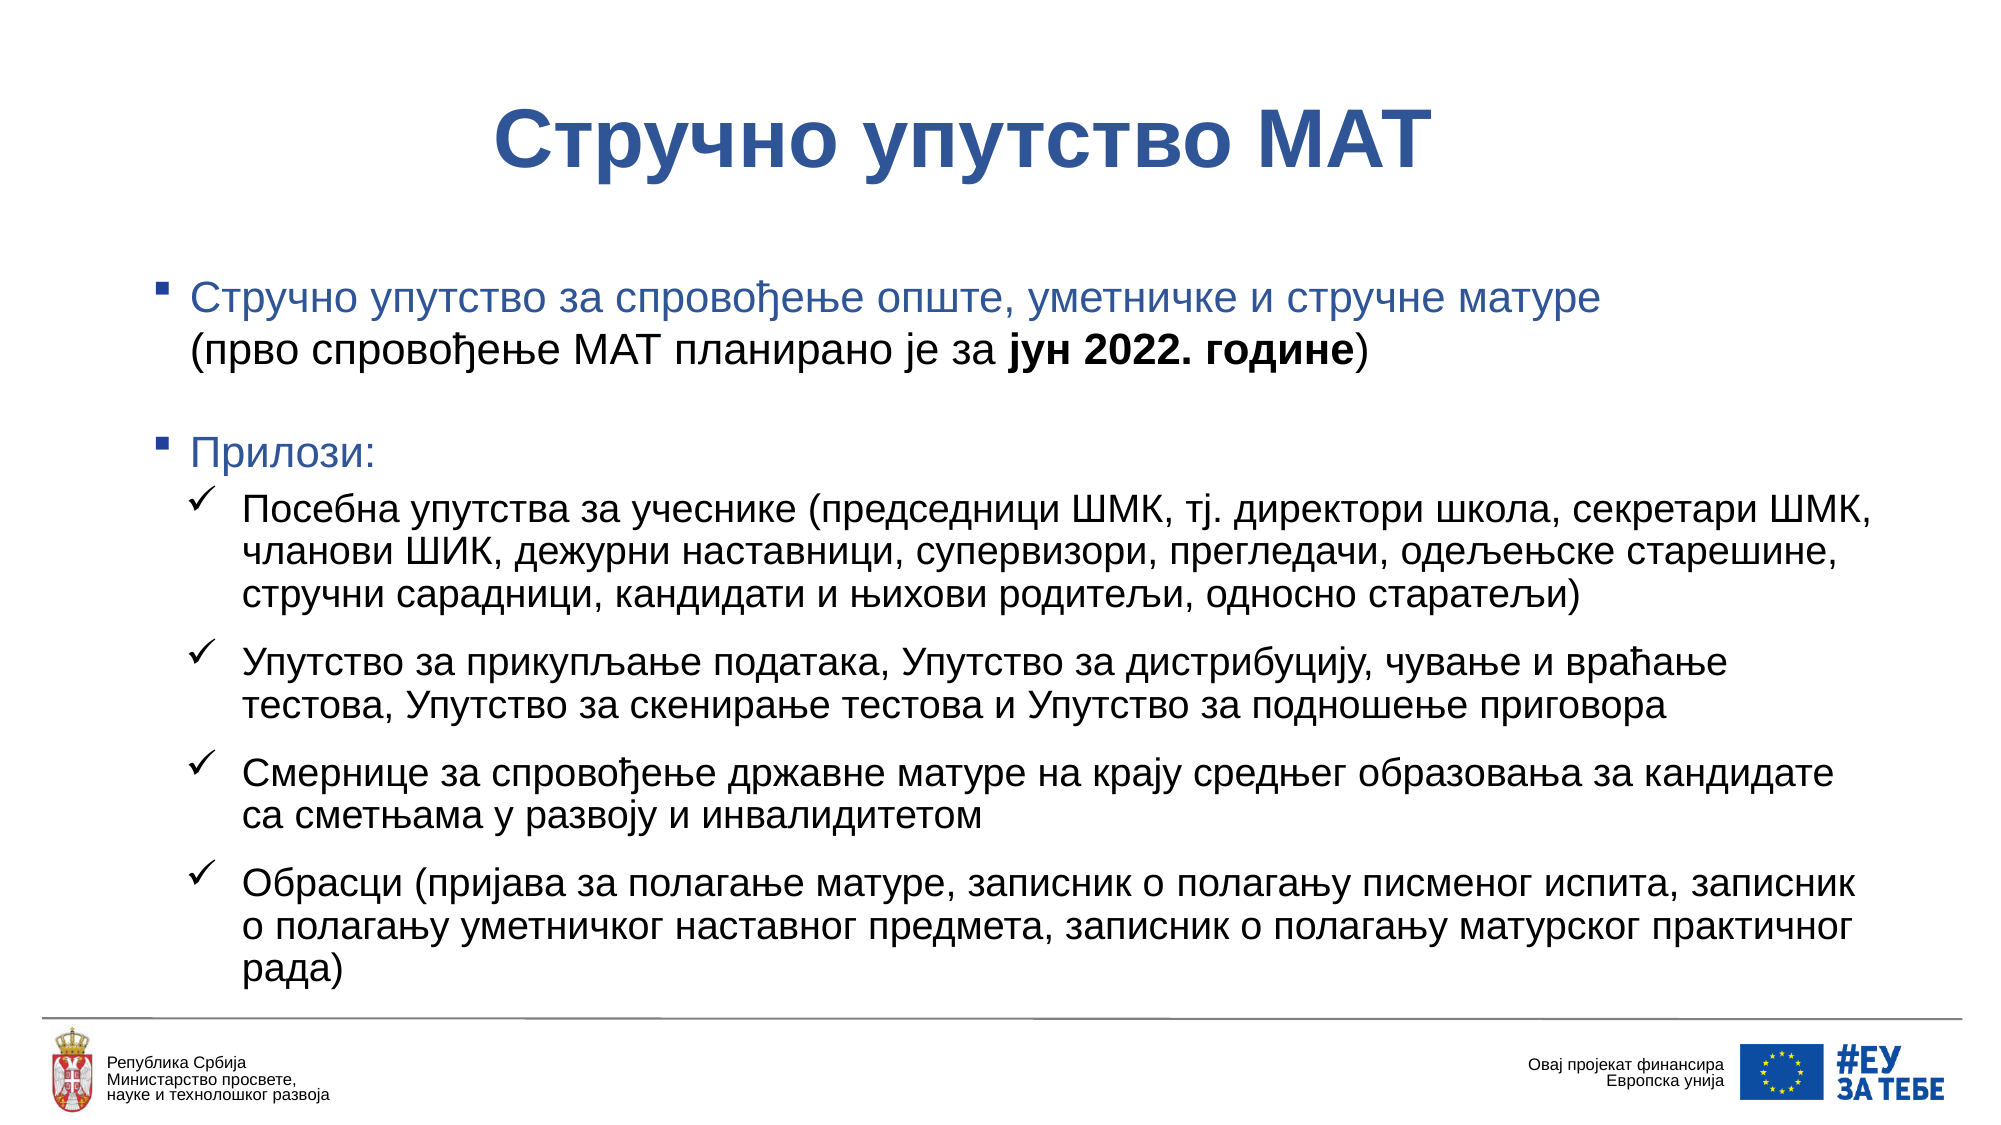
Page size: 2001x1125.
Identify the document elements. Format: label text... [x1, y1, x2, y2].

text_box Стручно упутство МАТ [100, 32, 1826, 250]
text_box Стручно упутство за спровођење опште, уметничке и стручне матуре (прво спровођење МАТ планирано је за јун 2022. године) Прилози: Посебна упутства за учеснике (председници ШМК, тј. директори школа, секретари ШМК, чланови ШИК, дежурни наставници, супервизори, прегледачи, одељењске старешине, стручни сарадници, кандидати и њихови родитељи, односно старатељи) Упутство за прикупљање података, Упутство за дистрибуцију, чување и враћање тестова, Упутство за скенирање тестова и Упутство за подношење приговора Смернице за спровођење државне матуре на крају средњег образовања за кандидате са сметњама у развоју и инвалидитетом Обрасци (пријава за полагање матуре, записник о полагању писменог испита, записник о полагању уметничког наставног предмета, записник о полагању матурског практичног рада) [137, 260, 1891, 1008]
picture [1740, 1044, 1944, 1100]
picture [51, 1025, 93, 1116]
